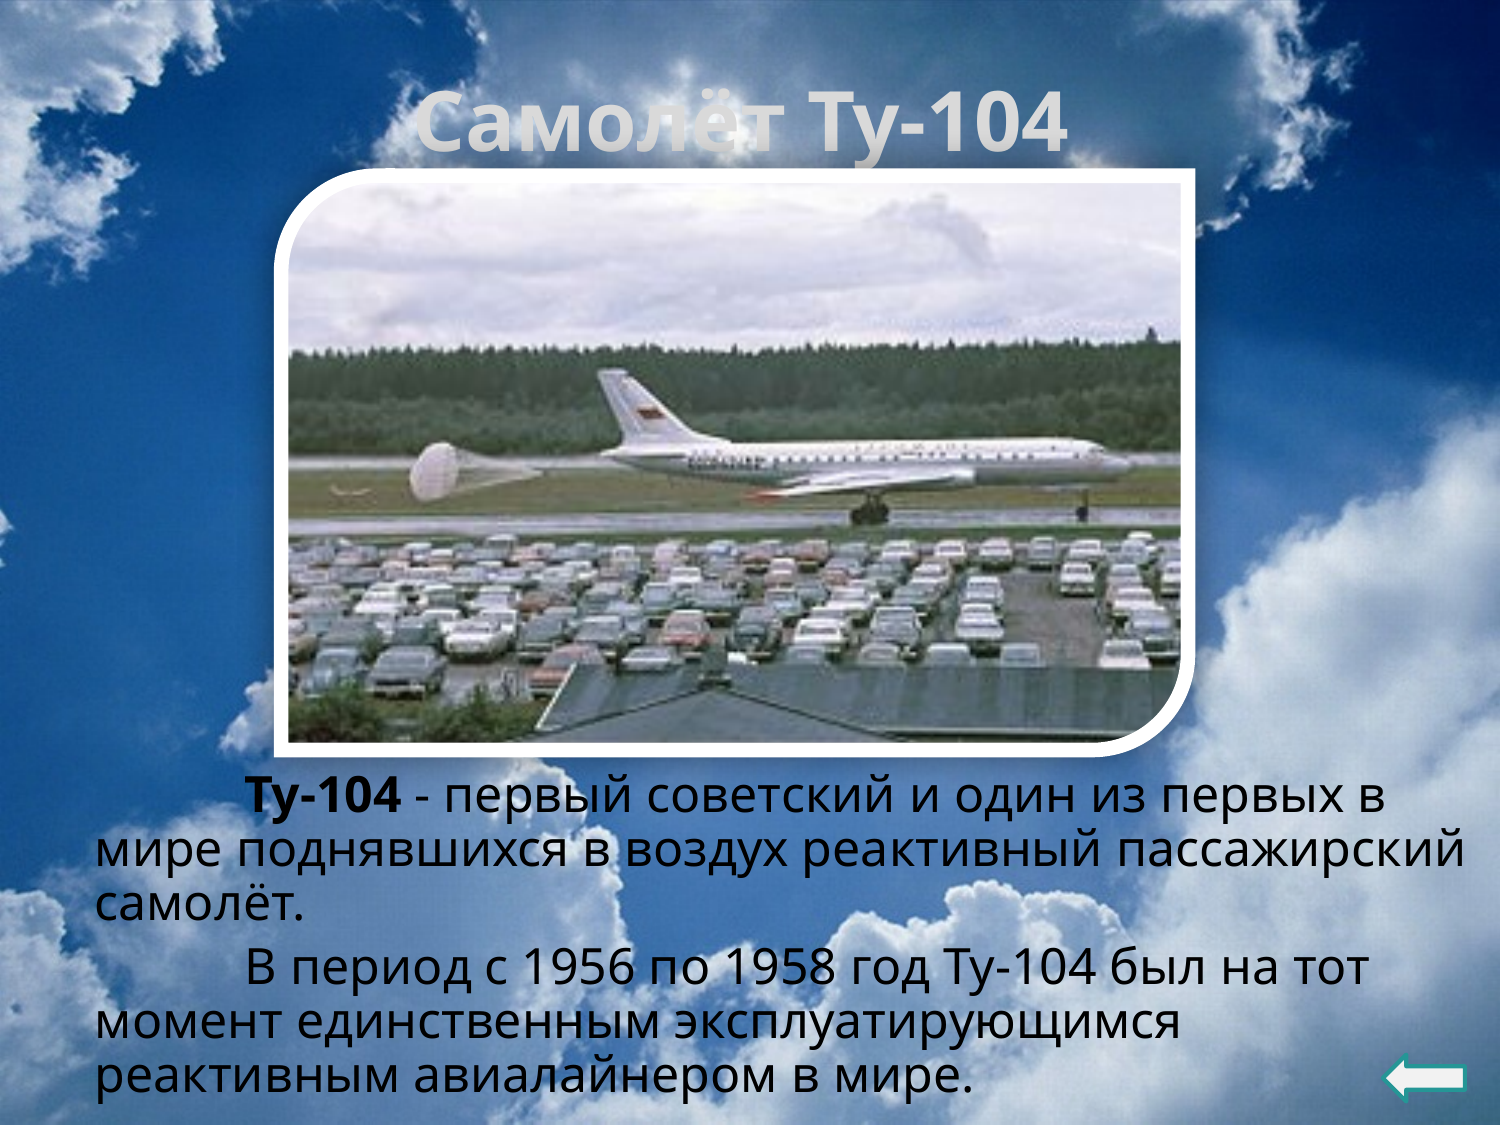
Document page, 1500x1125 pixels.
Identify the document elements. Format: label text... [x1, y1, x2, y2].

list Ту-104 - первый советский и один из первых в мире поднявшихся в воздух реактивный пассажирский самолёт. В период с 1956 по 1958 год Ту-104 был на тот момент единственным эксплуатирующимся реактивным авиалайнером в мире. [23, 761, 1500, 1093]
title Самолёт Ту-104 [76, 54, 1428, 282]
picture [0, 0, 1500, 1125]
text_box [1380, 1052, 1467, 1104]
